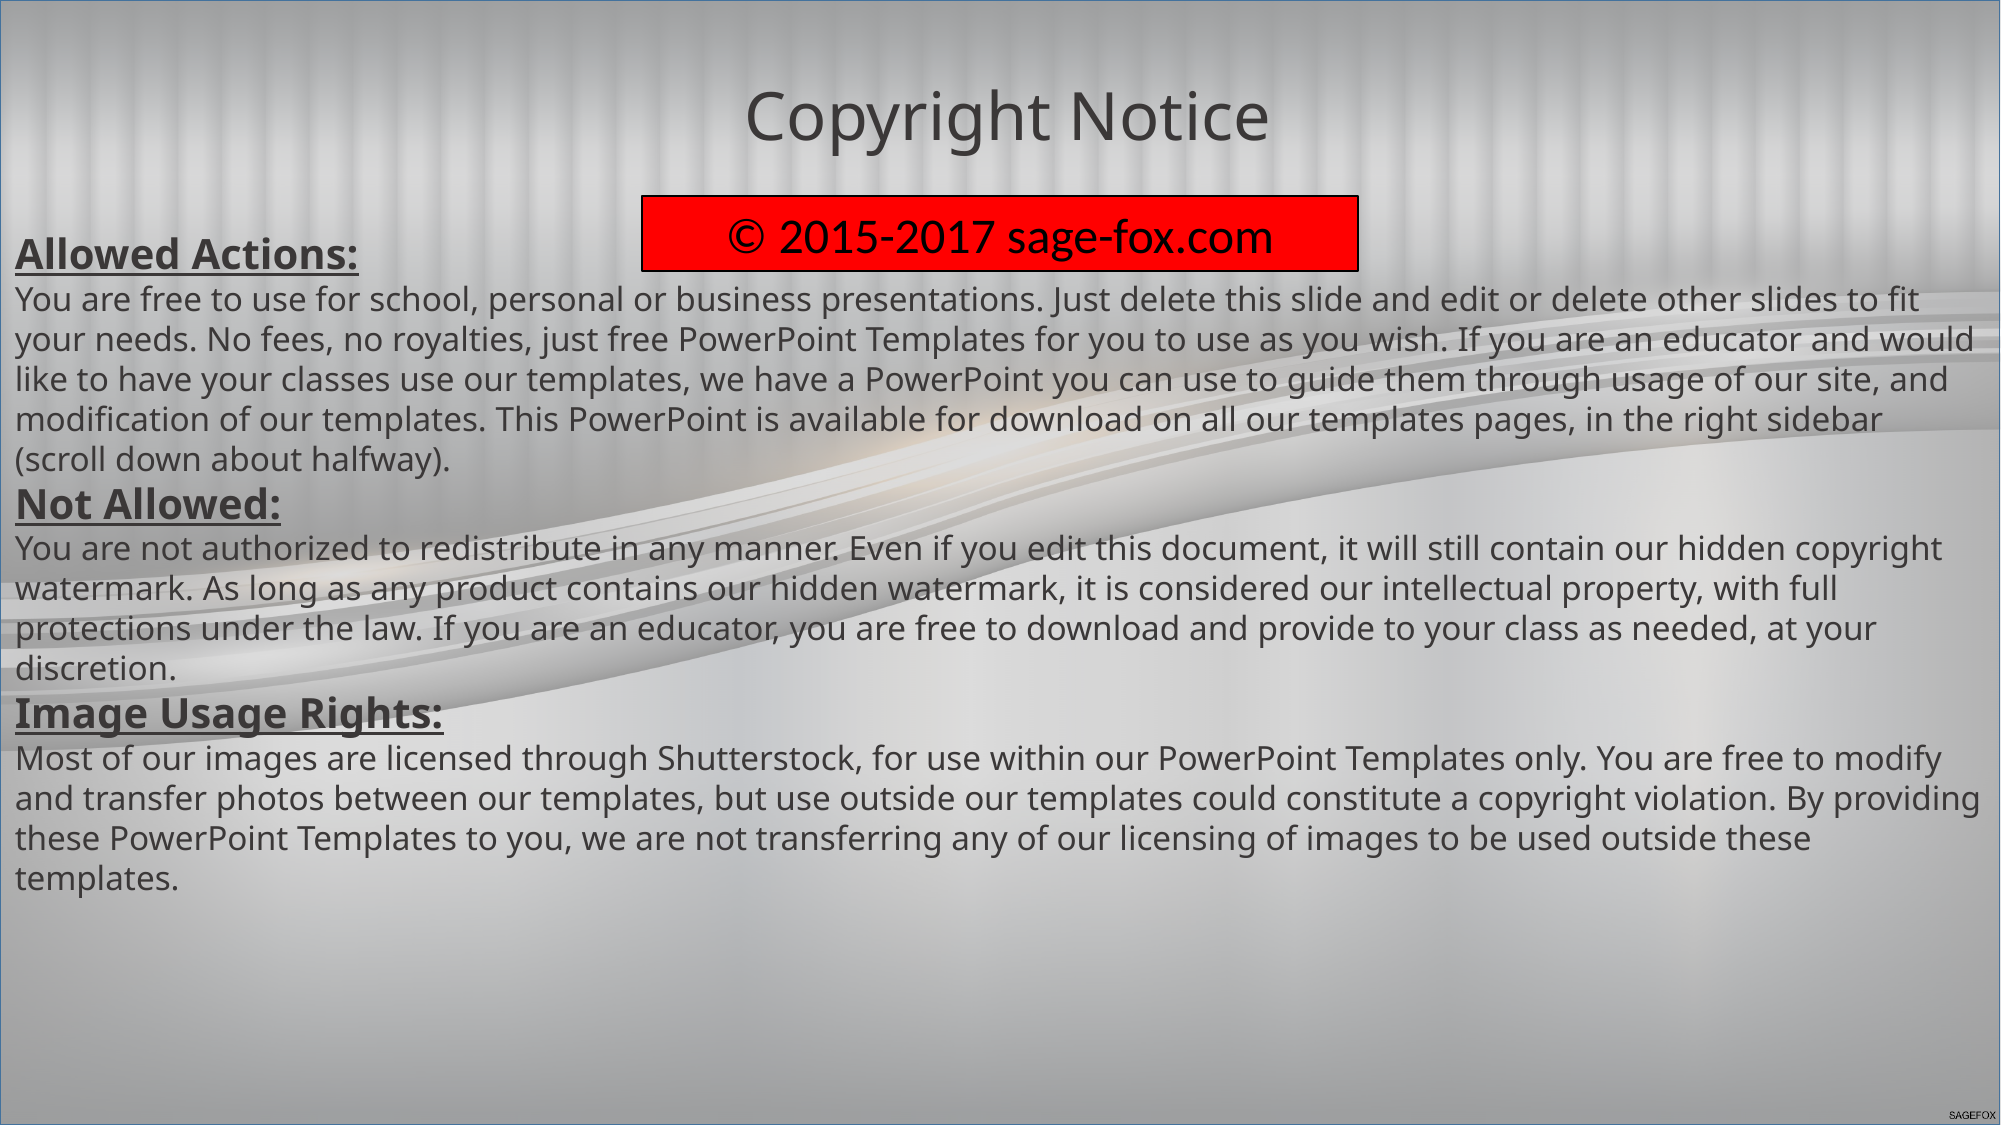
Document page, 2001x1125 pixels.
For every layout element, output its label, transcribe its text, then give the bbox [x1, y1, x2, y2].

title Copyright Notice [493, 60, 1524, 178]
text_box © 2015-2017 sage-fox.com [641, 196, 1358, 272]
text_box Allowed Actions: You are free to use for school, personal or business presentations. Just delete this slide and edit or delete other slides to fit your needs. No fees, no royalties, just free PowerPoint Templates for you to use as you wish. If you are an educator and would like to have your classes use our templates, we have a PowerPoint you can use to guide them through usage of our site, and modification of our templates. This PowerPoint is available for download on all our templates pages, in the right sidebar (scroll down about halfway). Not Allowed: You are not authorized to redistribute in any manner. Even if you edit this document, it will still contain our hidden copyright watermark. As long as any product contains our hidden watermark, it is considered our intellectual property, with full protections under the law. If you are an educator, you are free to download and provide to your class as needed, at your discretion. Image Usage Rights: Most of our images are licensed through Shutterstock, for use within our PowerPoint Templates only. You are free to modify and transfer photos between our templates, but use outside our templates could constitute a copyright violation. By providing these PowerPoint Templates to you, we are not transferring any of our licensing of images to be used outside these templates. [0, 0, 2000, 1125]
